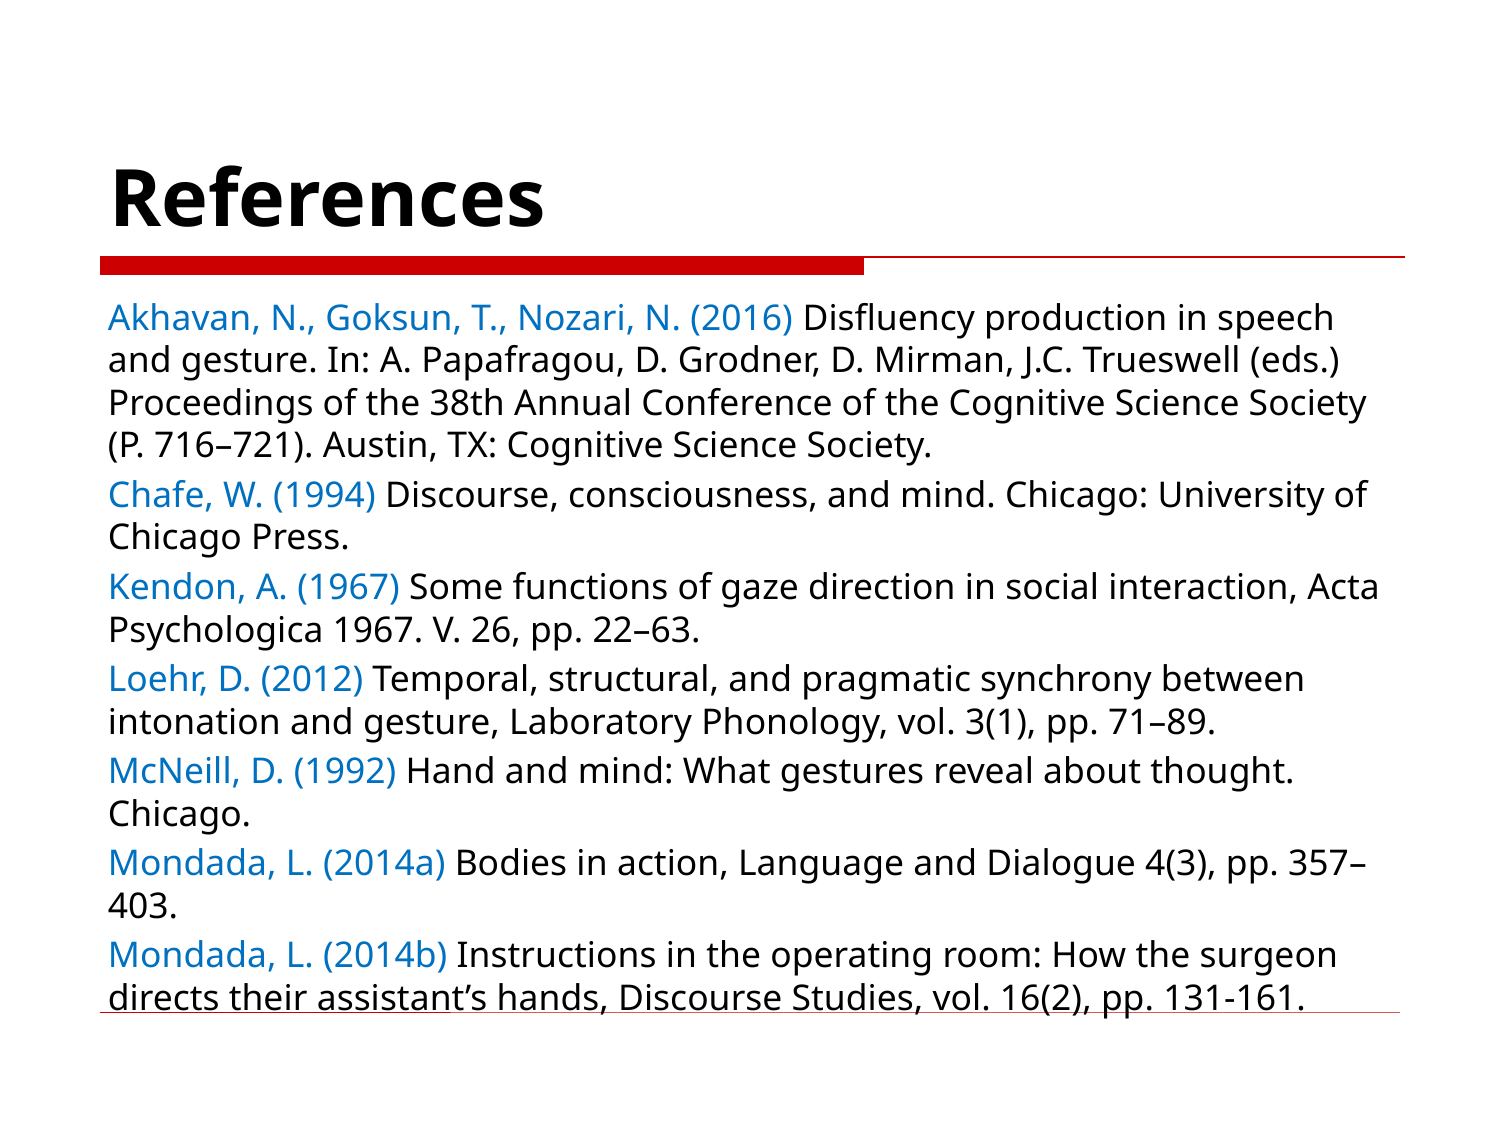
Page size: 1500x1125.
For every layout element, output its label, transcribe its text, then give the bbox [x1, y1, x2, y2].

list Akhavan, N., Goksun, T., Nozari, N. (2016) Disfluency production in speech and gesture. In: A. Papafragou, D. Grodner, D. Mirman, J.C. Trueswell (eds.) Proceedings of the 38th Annual Conference of the Cognitive Science Society (P. 716–721). Austin, TX: Cognitive Science Society. Chafe, W. (1994) Discourse, consciousness, and mind. Chicago: University of Chicago Press. Kendon, A. (1967) Some functions of gaze direction in social interaction, Acta Psychologica 1967. V. 26, pp. 22–63. Loehr, D. (2012) Temporal, structural, and pragmatic synchrony between intonation and gesture, Laboratory Phonology, vol. 3(1), pp. 71–89. McNeill, D. (1992) Hand and mind: What gestures reveal about thought. Chicago. Mondada, L. (2014a) Bodies in action, Language and Dialogue 4(3), pp. 357–403. Mondada, L. (2014b) Instructions in the operating room: How the surgeon directs their assistant’s hands, Discourse Studies, vol. 16(2), pp. 131-161. [92, 287, 1406, 1035]
title References [94, 50, 1407, 250]
